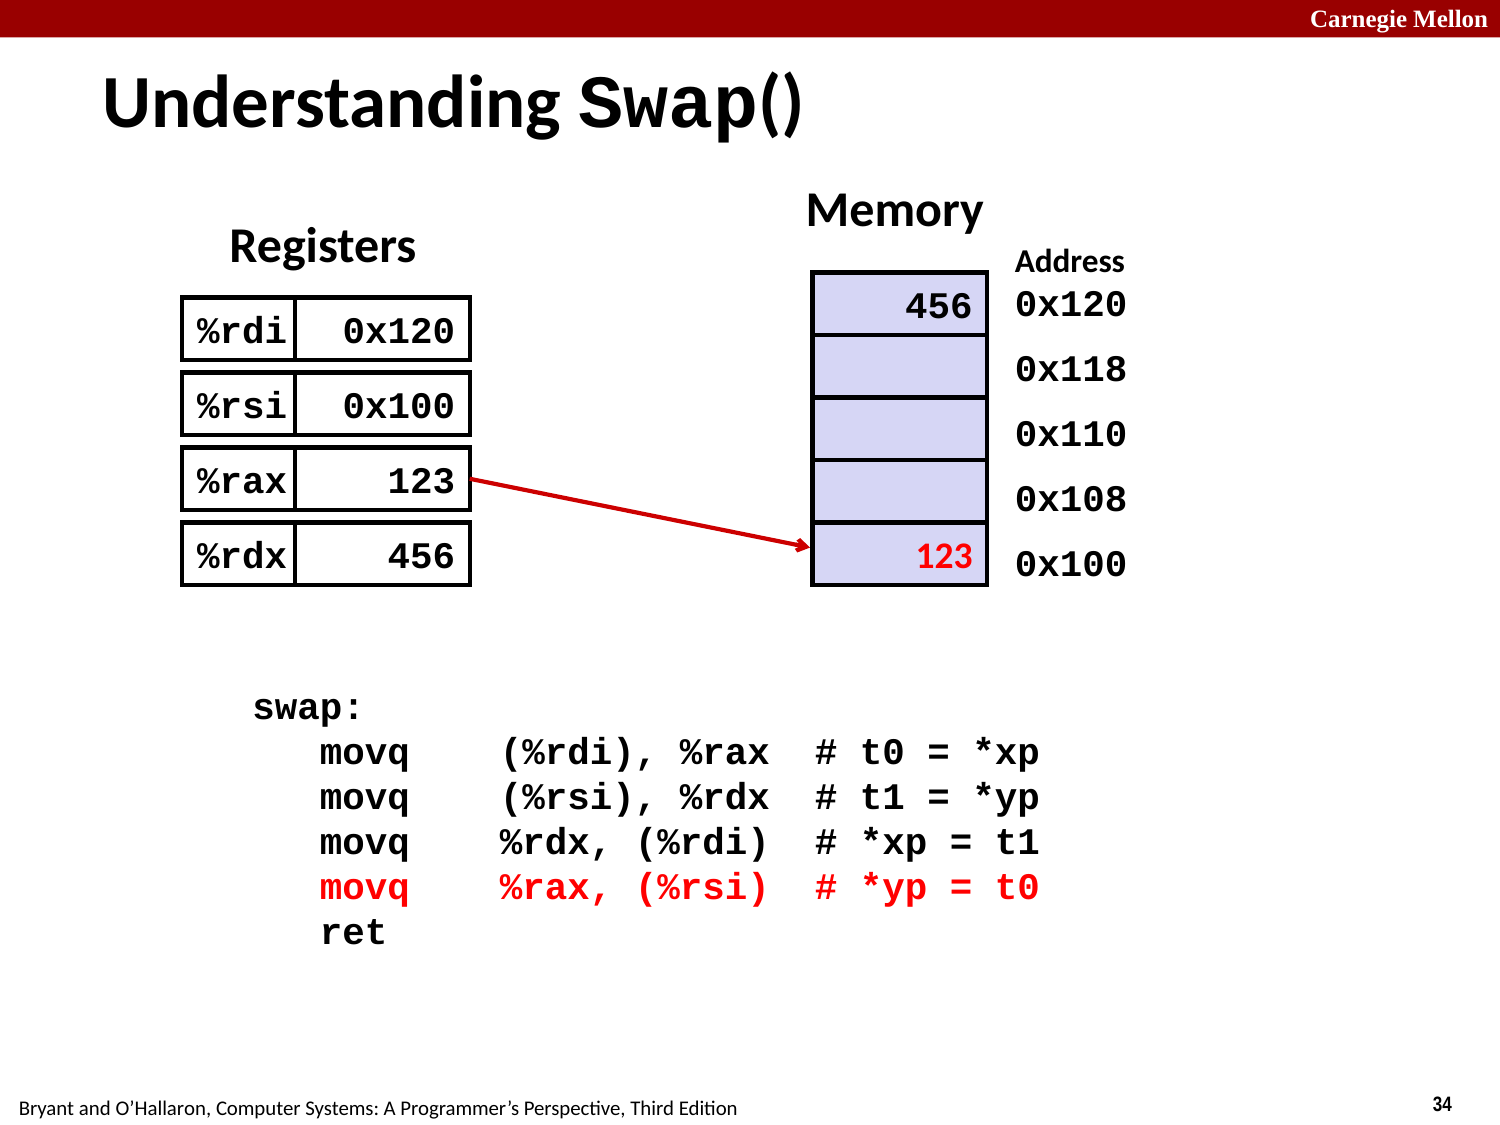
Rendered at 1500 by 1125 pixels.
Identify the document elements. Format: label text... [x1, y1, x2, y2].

text_box 456 [812, 272, 988, 335]
text_box 123 [812, 522, 988, 585]
text_box swap: movq (%rdi), %rax # t0 = *xp movq (%rsi), %rdx # t1 = *yp movq %rdx, (%rdi) # *xp = t1 movq %rax, (%rsi) # *yp = t0 ret [237, 674, 1200, 960]
title Understanding Swap() [87, 49, 1134, 145]
text_box [812, 335, 988, 397]
text_box Registers [214, 205, 432, 281]
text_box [181, 297, 470, 586]
text_box Memory [790, 169, 1000, 245]
text_box [812, 460, 988, 522]
text_box [812, 397, 988, 460]
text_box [999, 231, 1201, 592]
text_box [469, 478, 811, 548]
